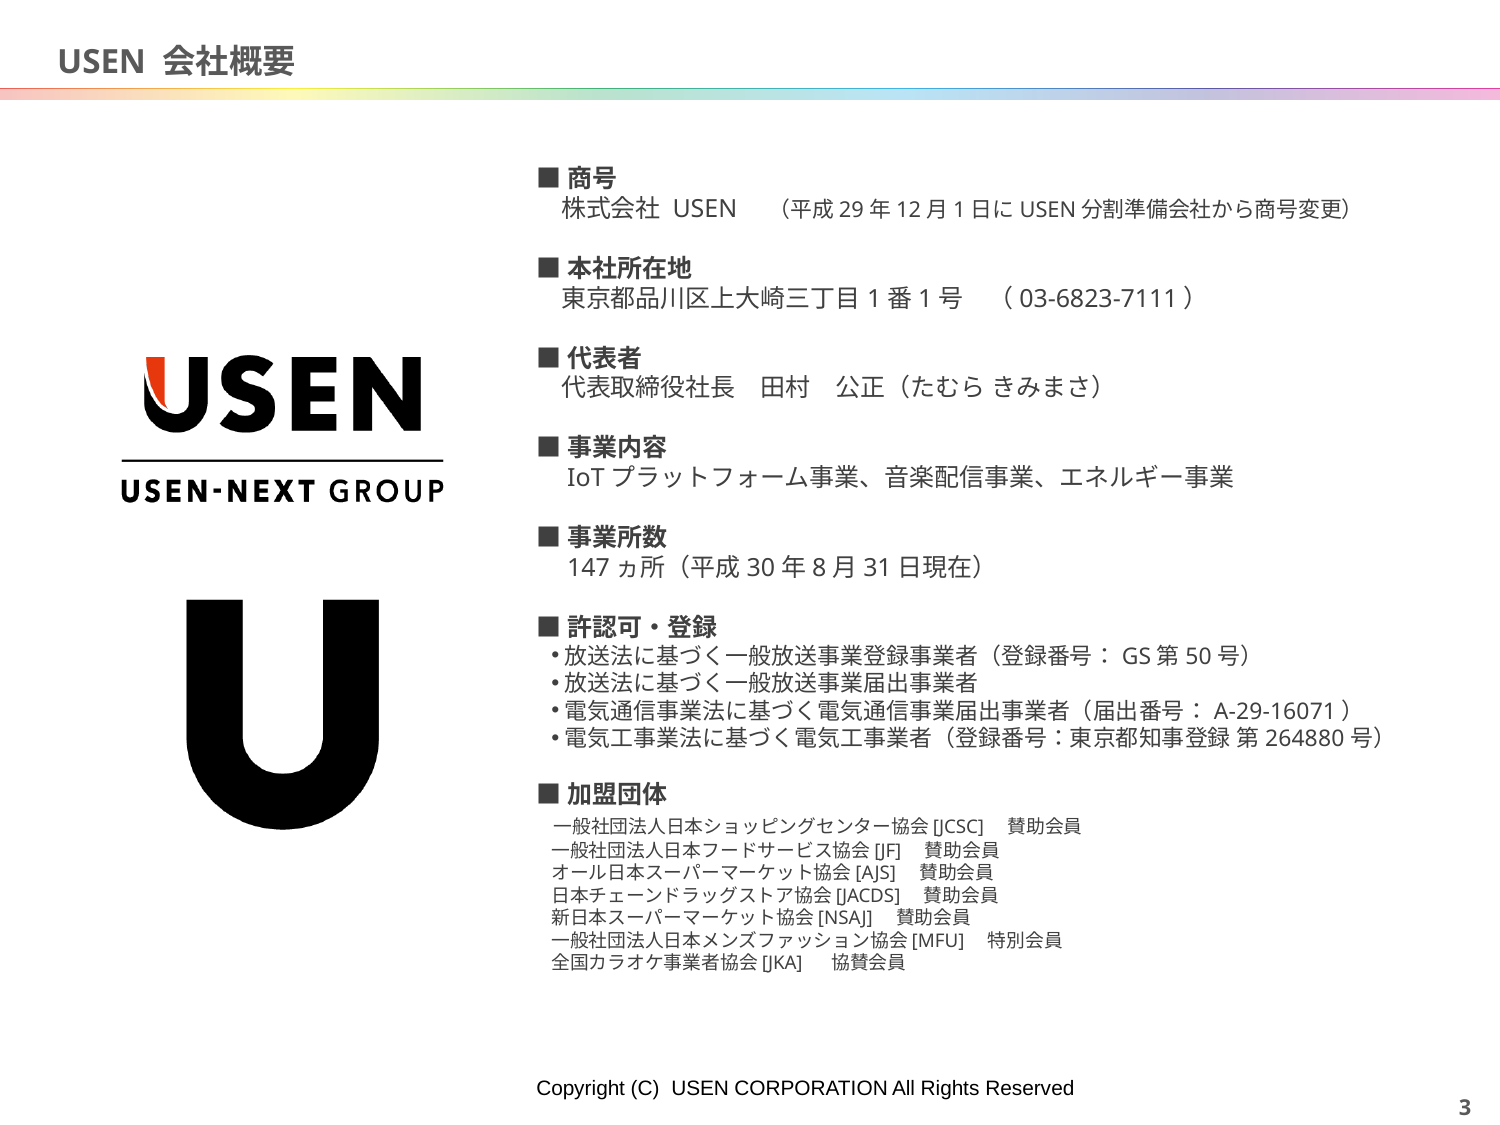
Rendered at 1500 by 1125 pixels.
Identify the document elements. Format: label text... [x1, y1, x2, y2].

picture [17, 154, 547, 997]
footer Copyright (C) USEN CORPORATION All Rights Reserved [521, 1066, 1236, 1098]
text_box USEN 会社概要 [42, 34, 1313, 85]
text_box ■商号 株式会社 USEN （平成29年12月1日にUSEN分割準備会社から商号変更） ■本社所在地 東京都品川区上大崎三丁目1番1号 （03-6823-7111） ■代表者 代表取締役社長 田村 公正（たむら きみまさ） ■事業内容 IoTプラットフォーム事業、音楽配信事業、エネルギー事業 ■事業所数 147ヵ所（平成30年8月31日現在） ■許認可・登録 放送法に基づく一般放送事業登録事業者（登録番号：GS第50号） 放送法に基づく一般放送事業届出事業者 電気通信事業法に基づく電気通信事業届出事業者（届出番号：A-29-16071） 電気工事業法に基づく電気工事業者（登録番号：東京都知事登録 第264880号） ■加盟団体 一般社団法人日本ショッピングセンター協会[JCSC] 賛助会員 一般社団法人日本フードサービス協会[JF] 賛助会員 オール日本スーパーマーケット協会[AJS] 賛助会員 日本チェーンドラッグストア協会[JACDS] 賛助会員 新日本スーパーマーケット協会[NSAJ] 賛助会員 一般社団法人日本メンズファッション協会[MFU] 特別会員 全国カラオケ事業者協会[JKA] 協賛会員 [548, 155, 1500, 981]
slide_number 2 [1385, 1086, 1487, 1125]
